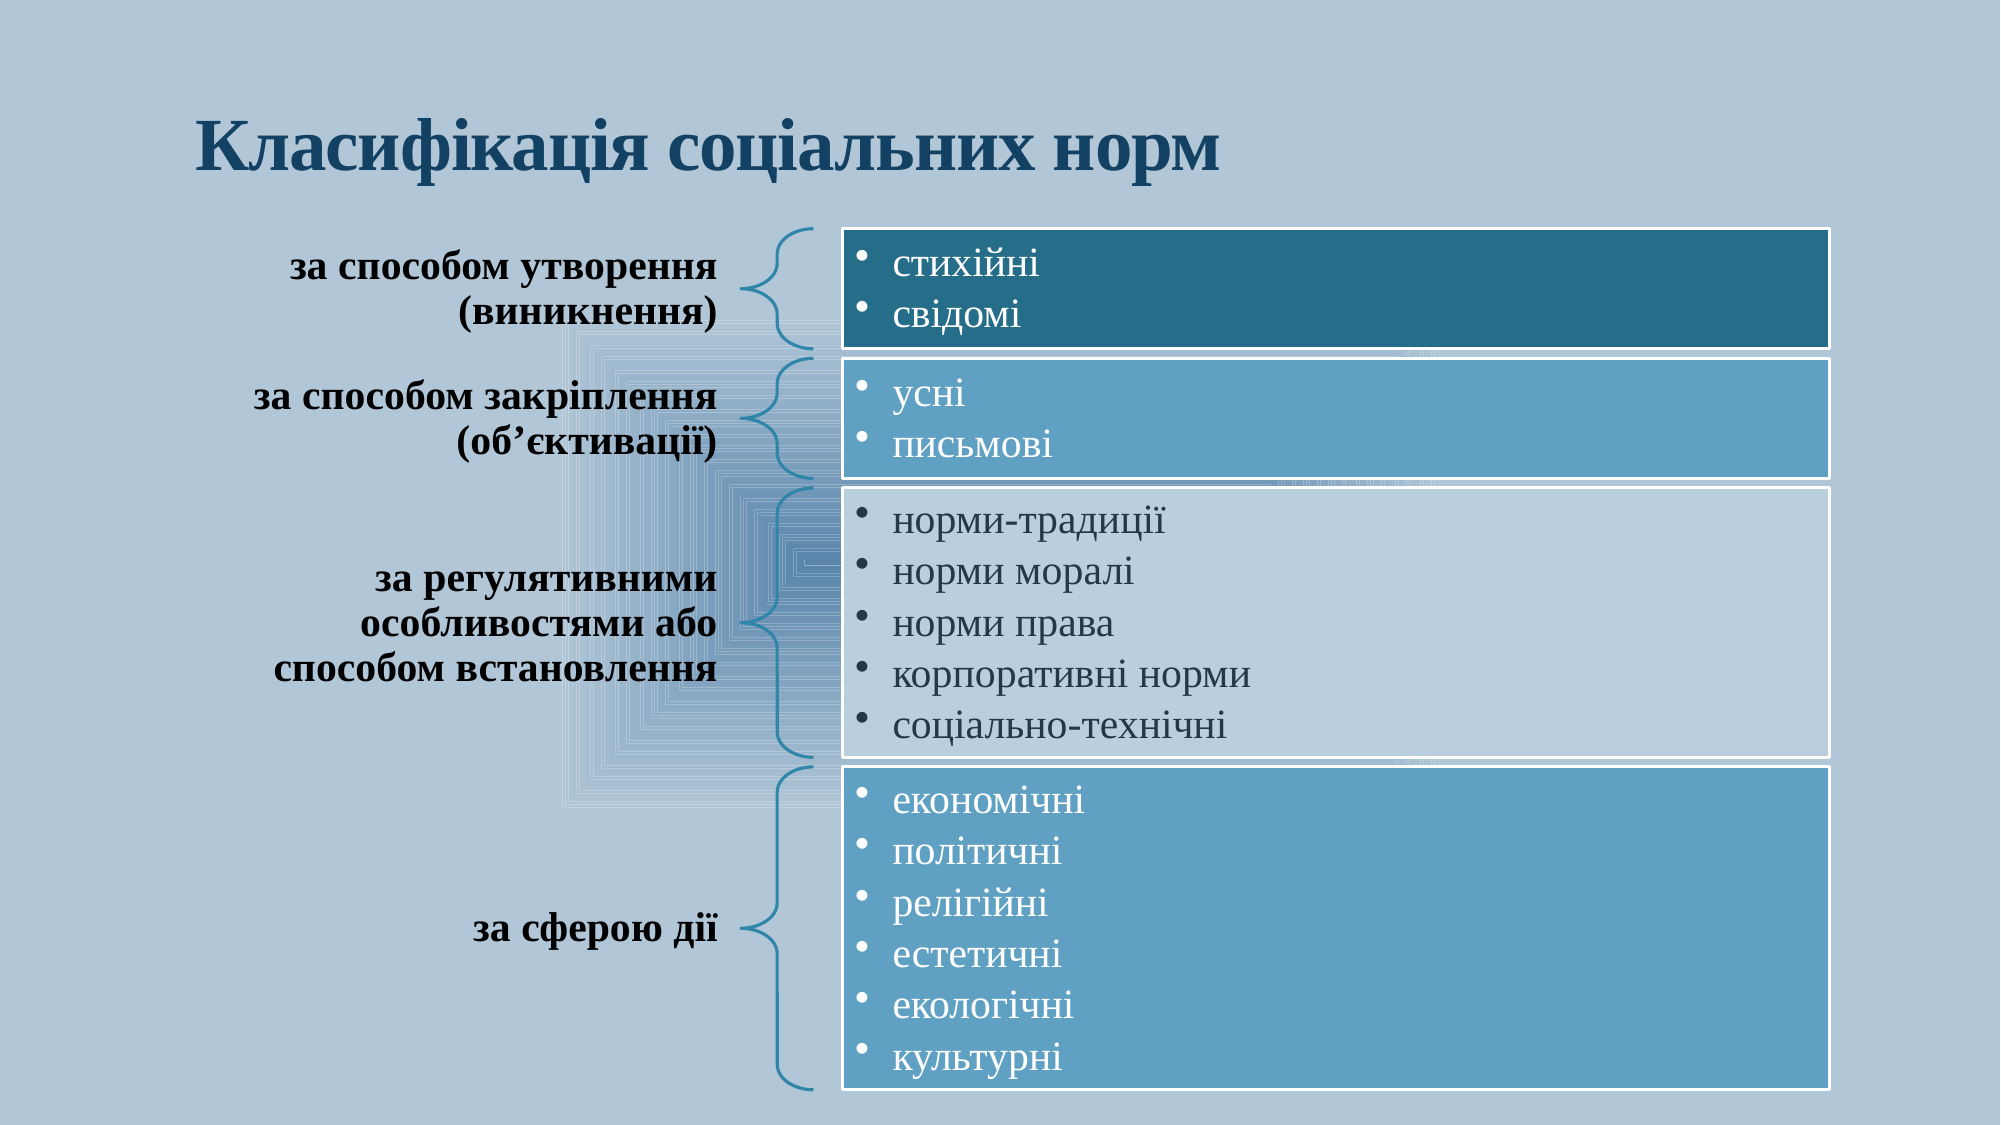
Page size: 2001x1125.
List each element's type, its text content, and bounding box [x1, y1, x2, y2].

title Класифікація соціальних норм [179, 65, 1830, 194]
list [179, 227, 1831, 1091]
